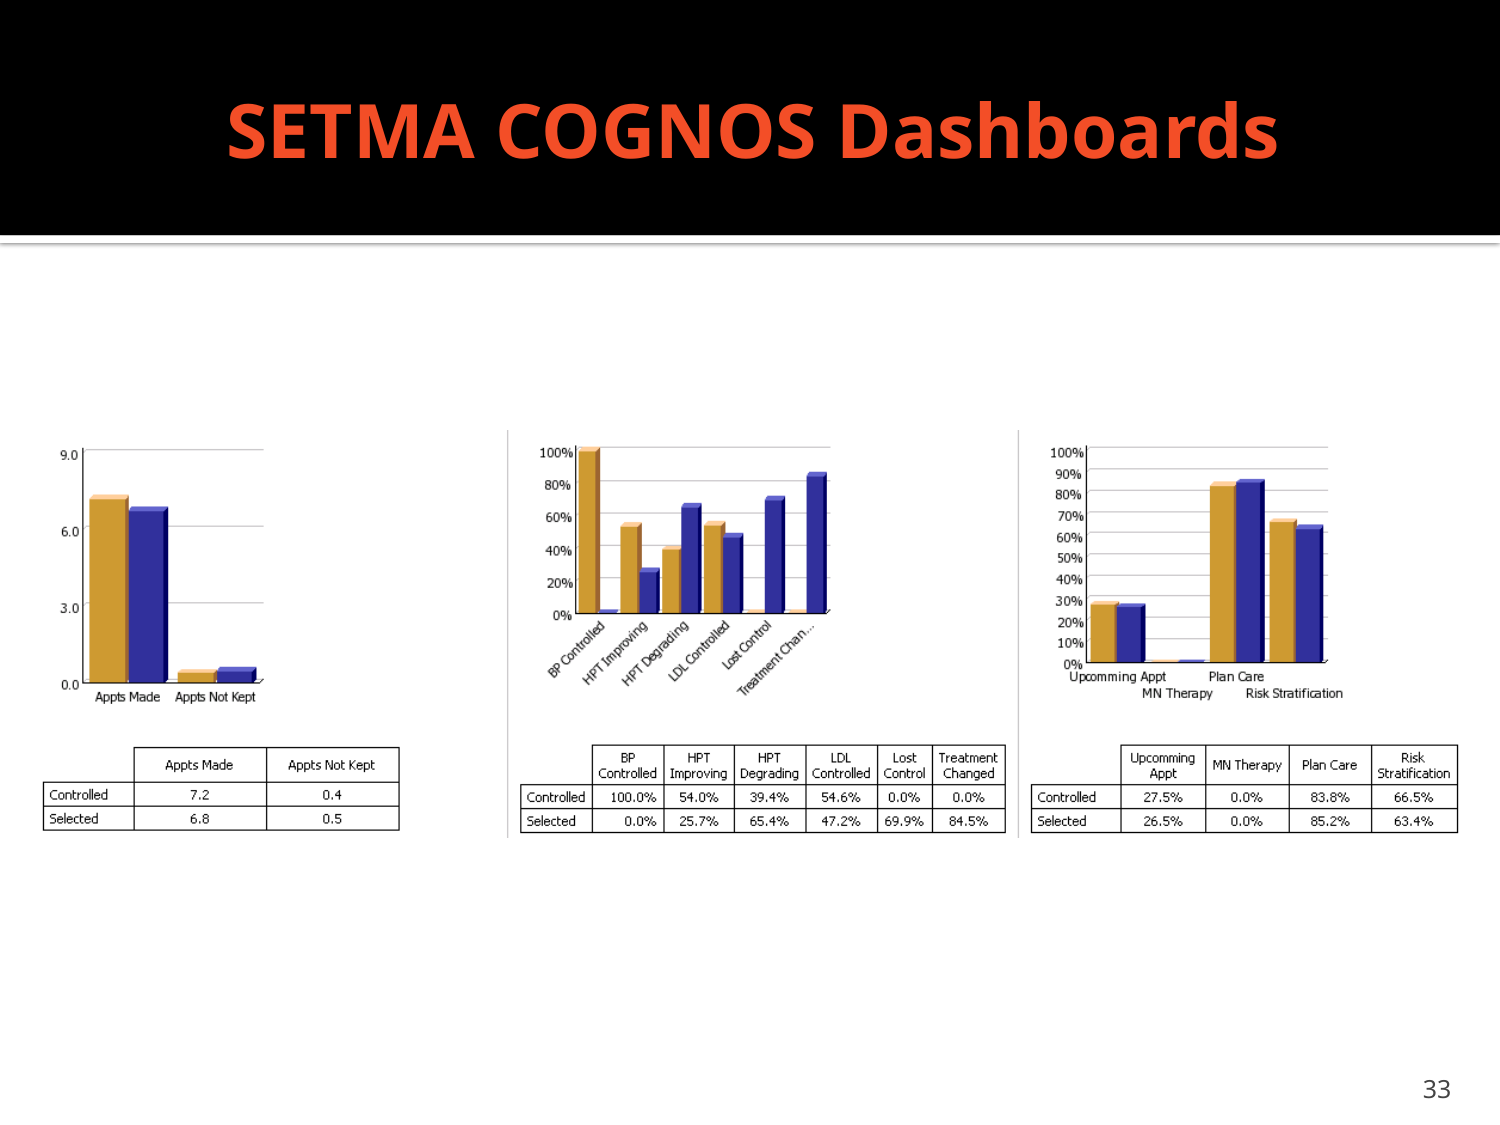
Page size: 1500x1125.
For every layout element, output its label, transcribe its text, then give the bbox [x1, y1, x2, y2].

slide_number 33 [1345, 1062, 1467, 1108]
title SETMA COGNOS Dashboards [75, 25, 1425, 231]
picture [37, 430, 1463, 838]
